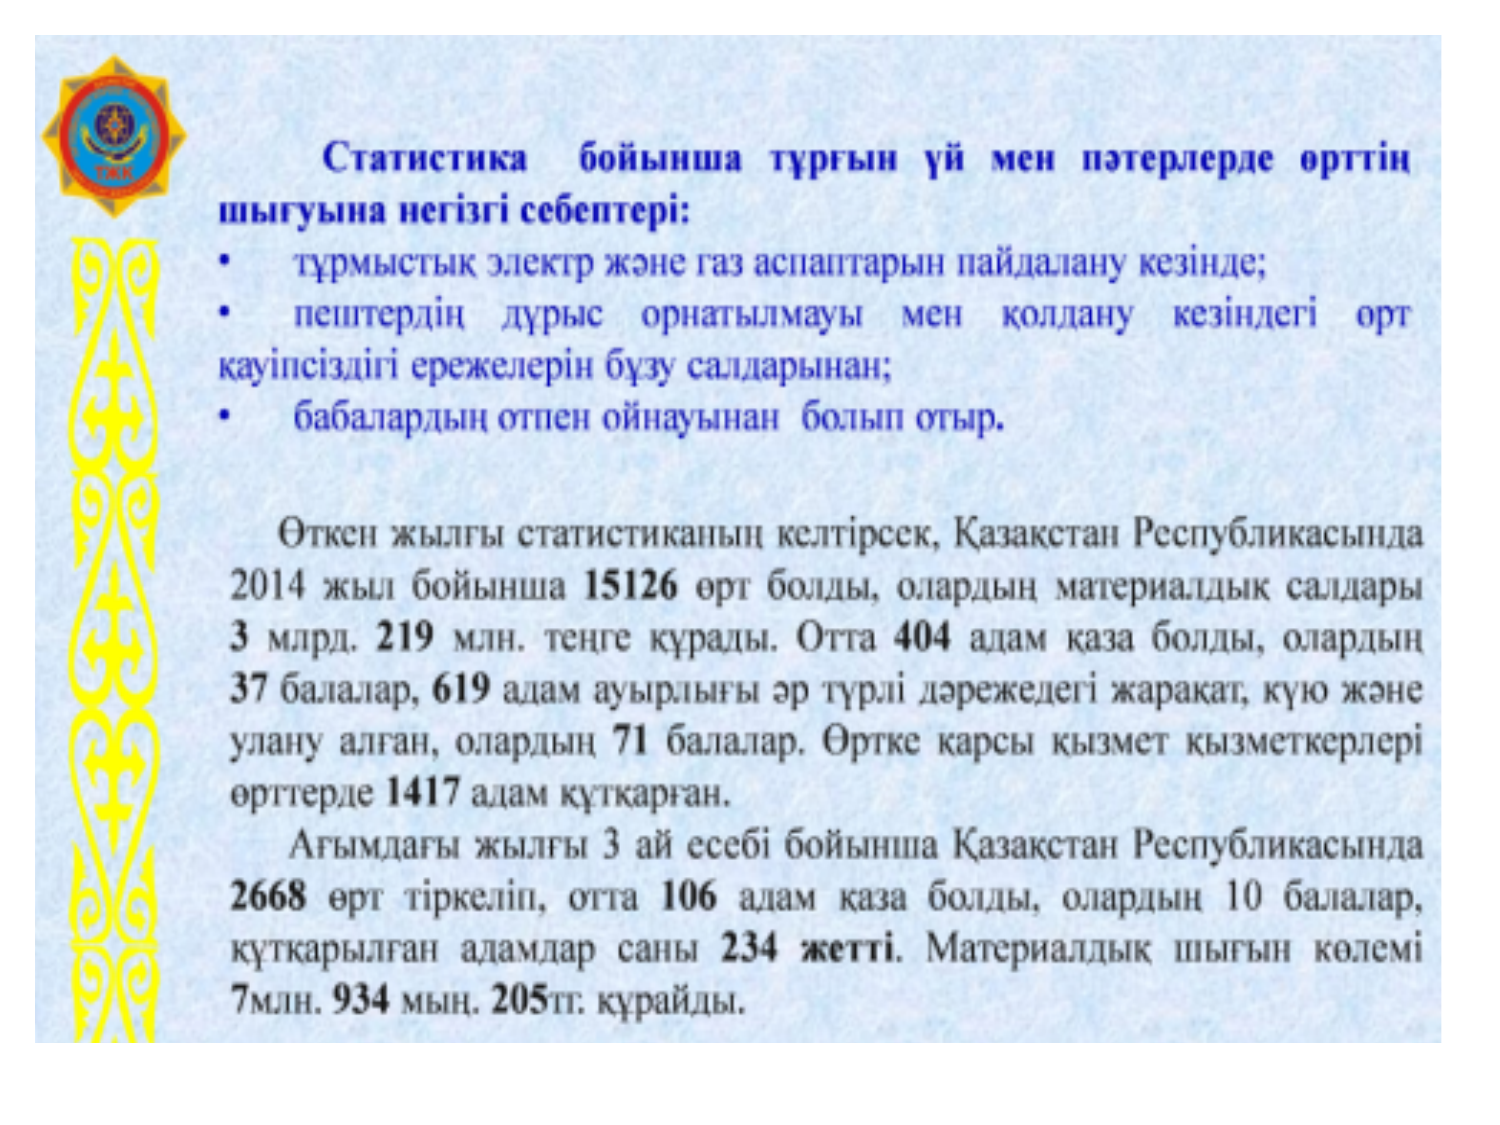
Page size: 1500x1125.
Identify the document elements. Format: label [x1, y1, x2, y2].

list [34, 34, 1442, 1044]
